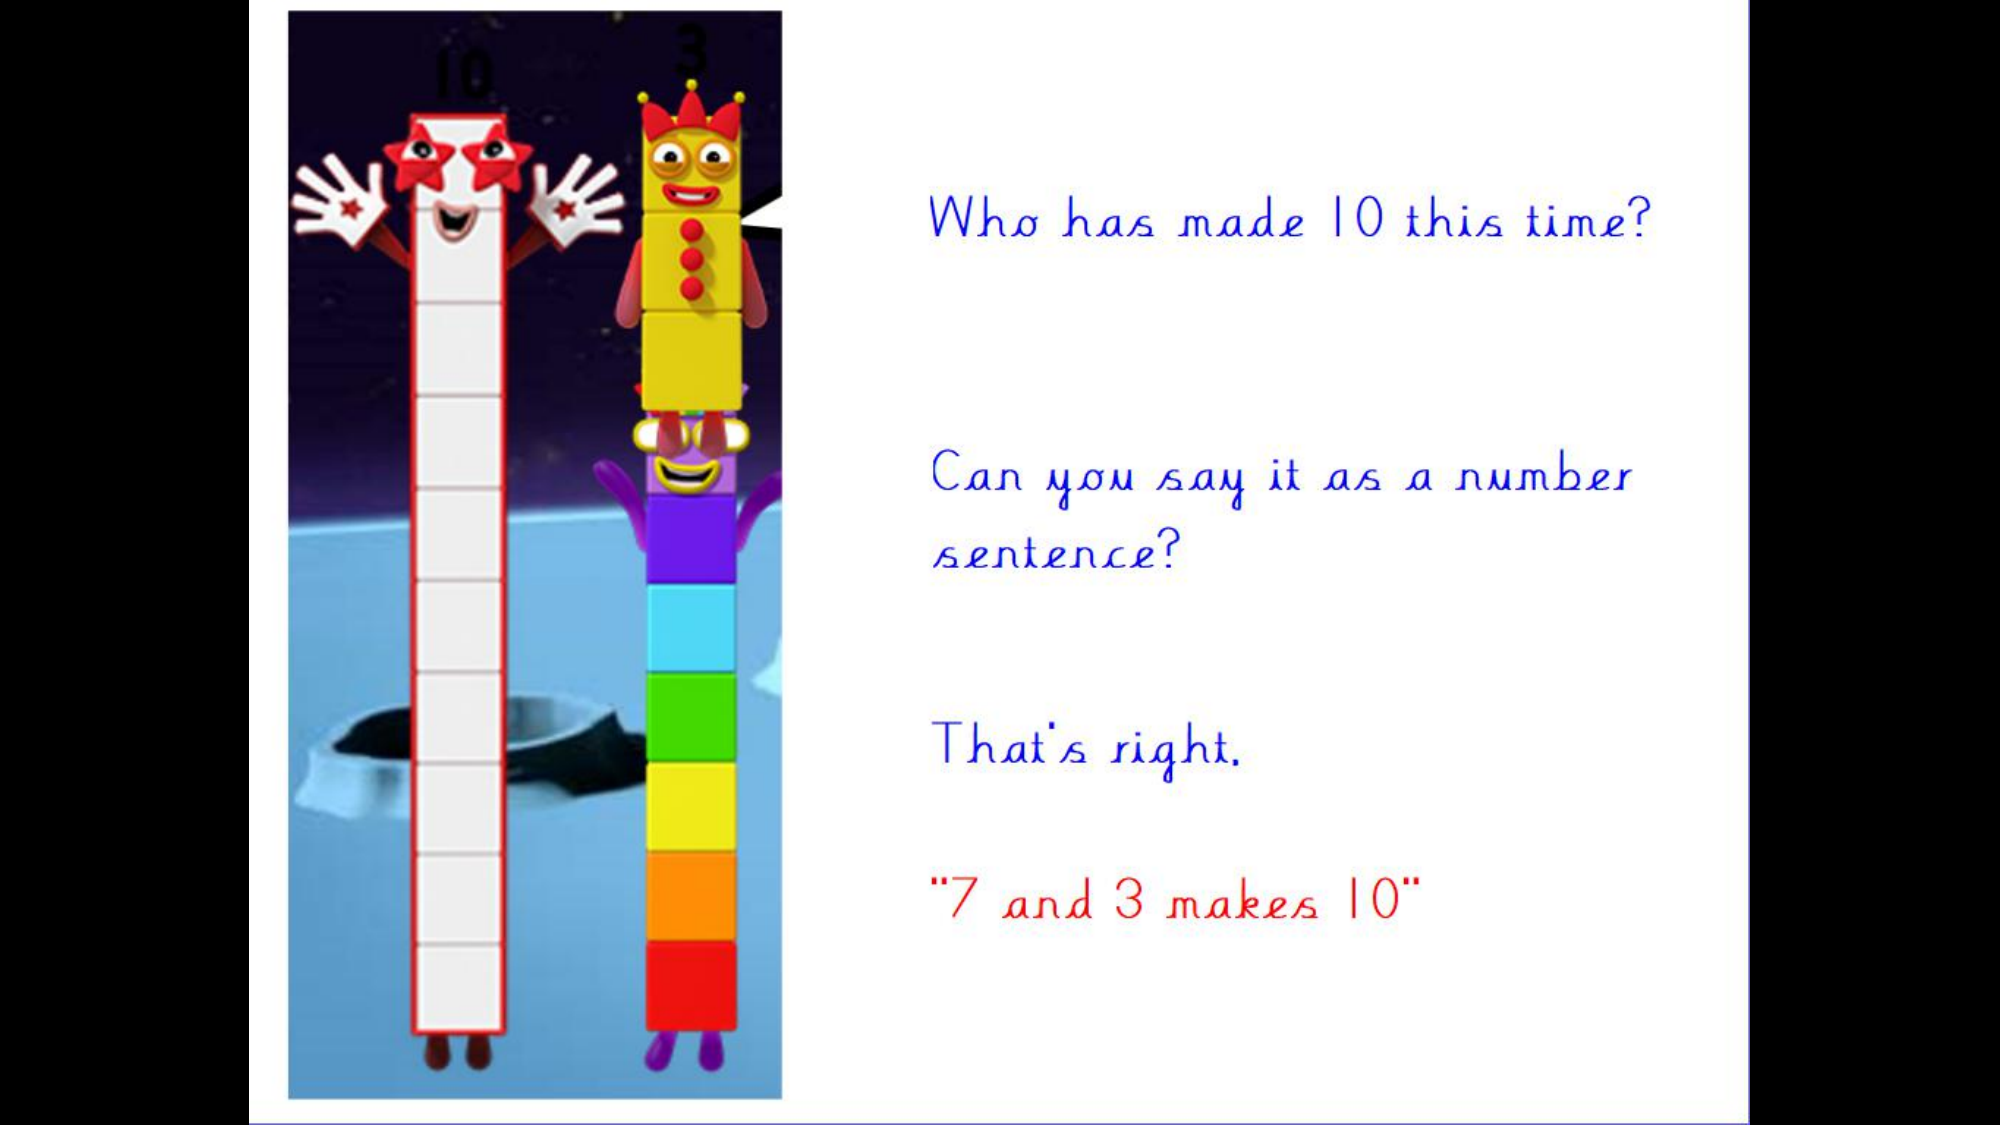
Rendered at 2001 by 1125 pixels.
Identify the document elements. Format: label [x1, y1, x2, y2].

picture [249, 0, 1750, 1125]
